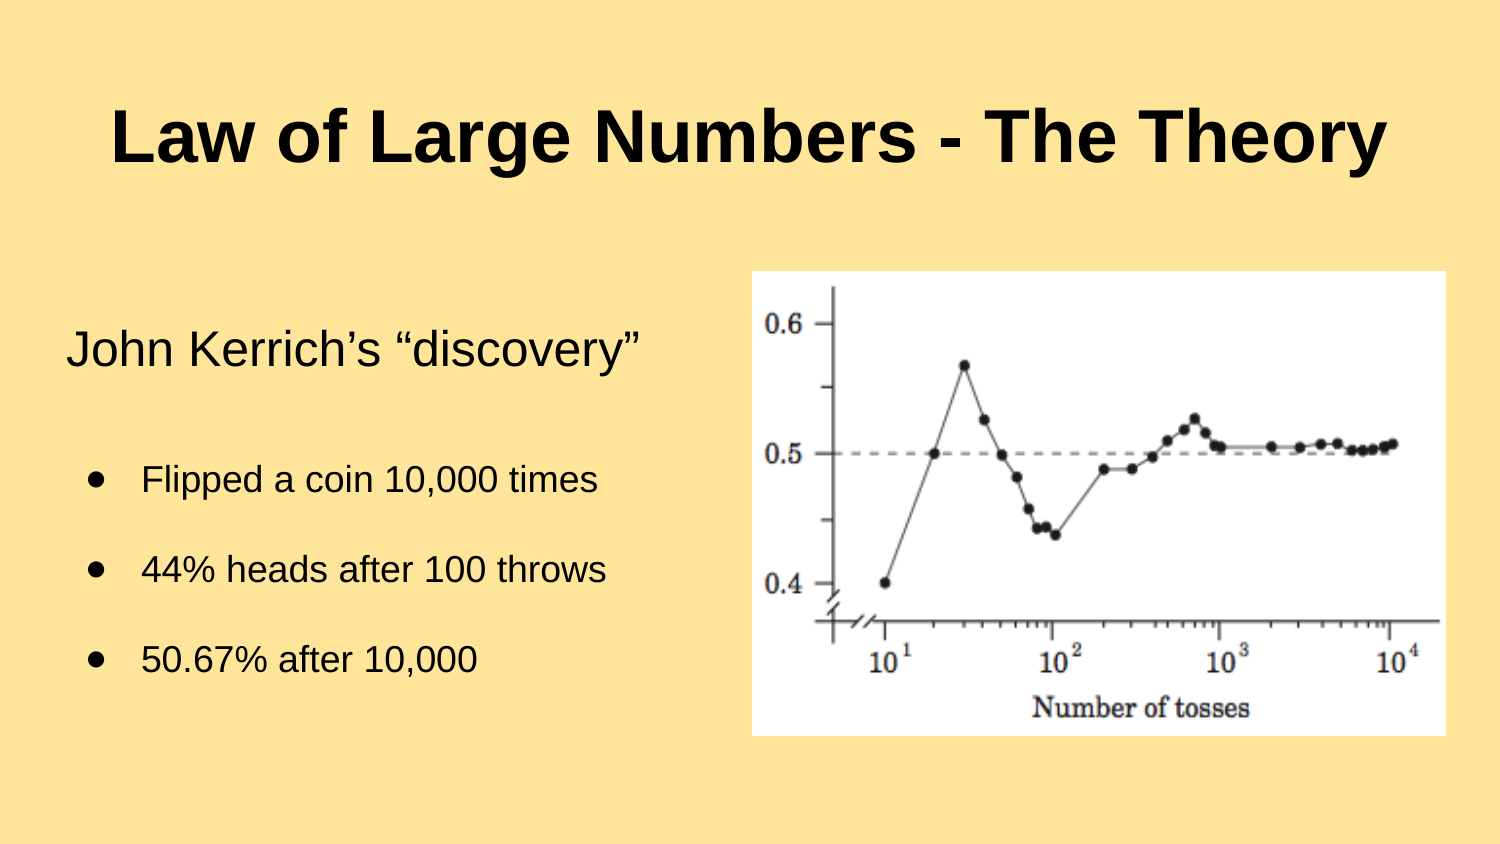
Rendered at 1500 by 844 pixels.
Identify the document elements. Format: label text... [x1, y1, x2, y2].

picture [752, 271, 1446, 736]
text_box John Kerrich’s “discovery” Flipped a coin 10,000 times 44% heads after 100 throws 50.67% after 10,000 [51, 271, 753, 794]
title Law of Large Numbers - The Theory [51, 72, 1449, 201]
